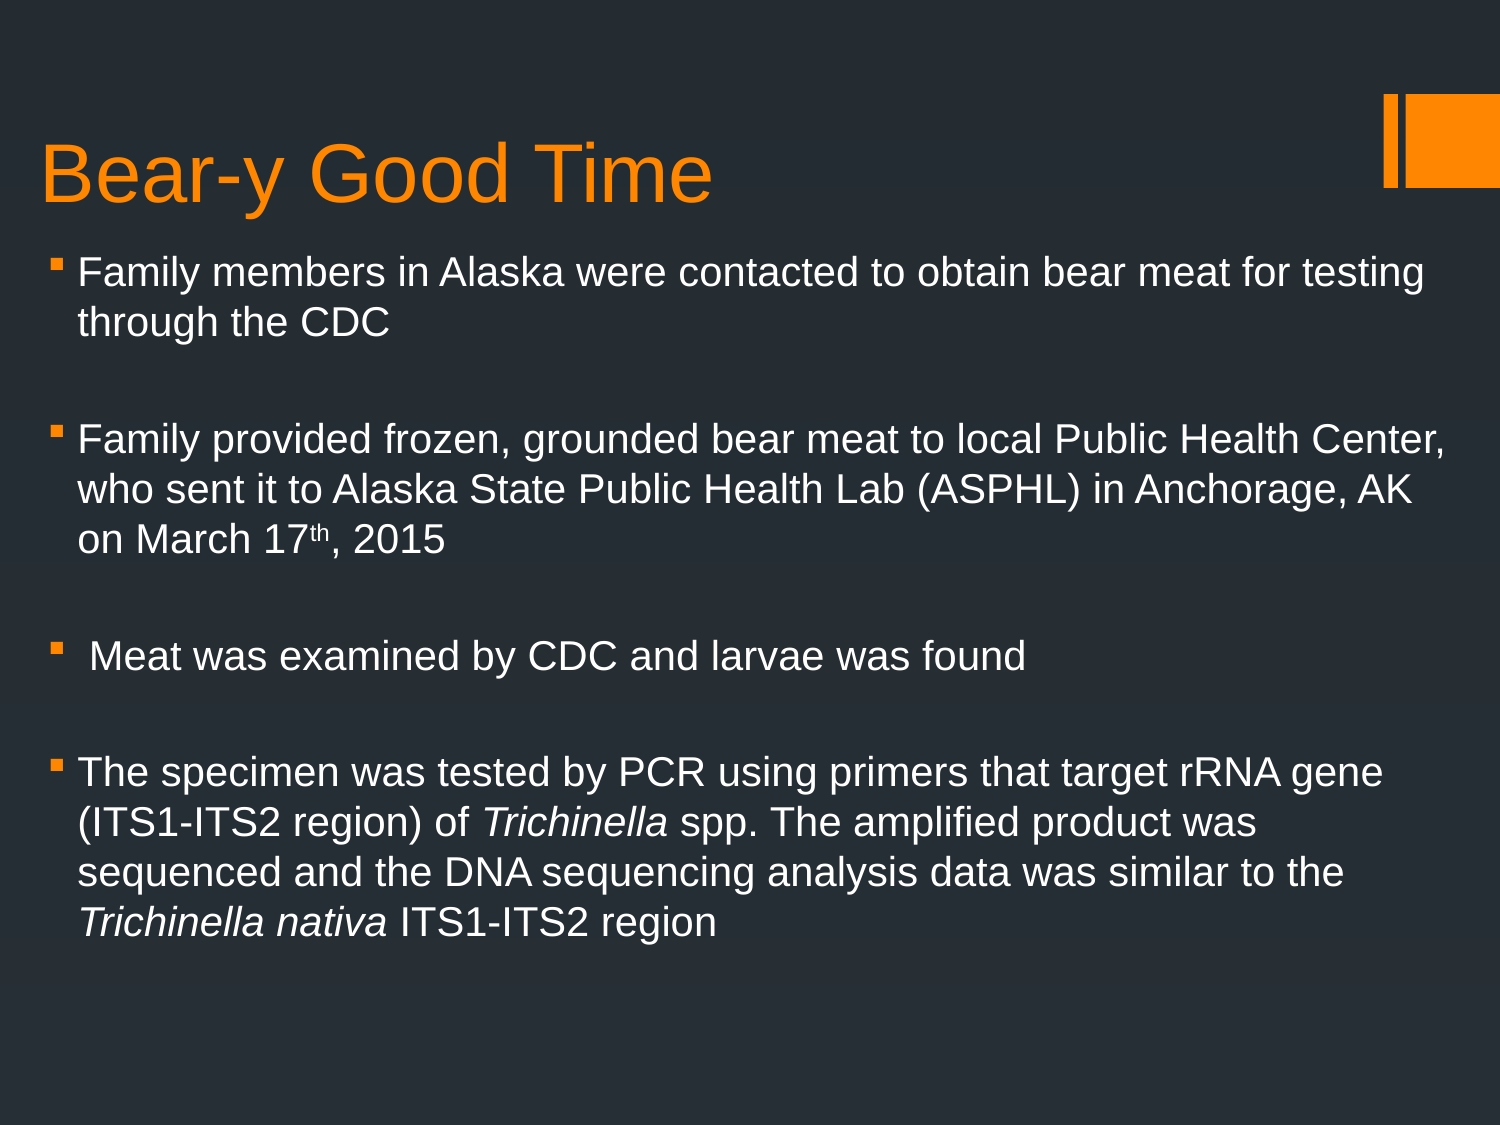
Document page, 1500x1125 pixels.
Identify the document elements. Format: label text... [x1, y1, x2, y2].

title Bear-y Good Time [24, 37, 1225, 227]
list Family members in Alaska were contacted to obtain bear meat for testing through the CDC Family provided frozen, grounded bear meat to local Public Health Center, who sent it to Alaska State Public Health Lab (ASPHL) in Anchorage, AK on March 17th, 2015 Meat was examined by CDC and larvae was found The specimen was tested by PCR using primers that target rRNA gene (ITS1-ITS2 region) of Trichinella spp. The amplified product was sequenced and the DNA sequencing analysis data was similar to the Trichinella nativa ITS1-ITS2 region [24, 237, 1475, 1075]
